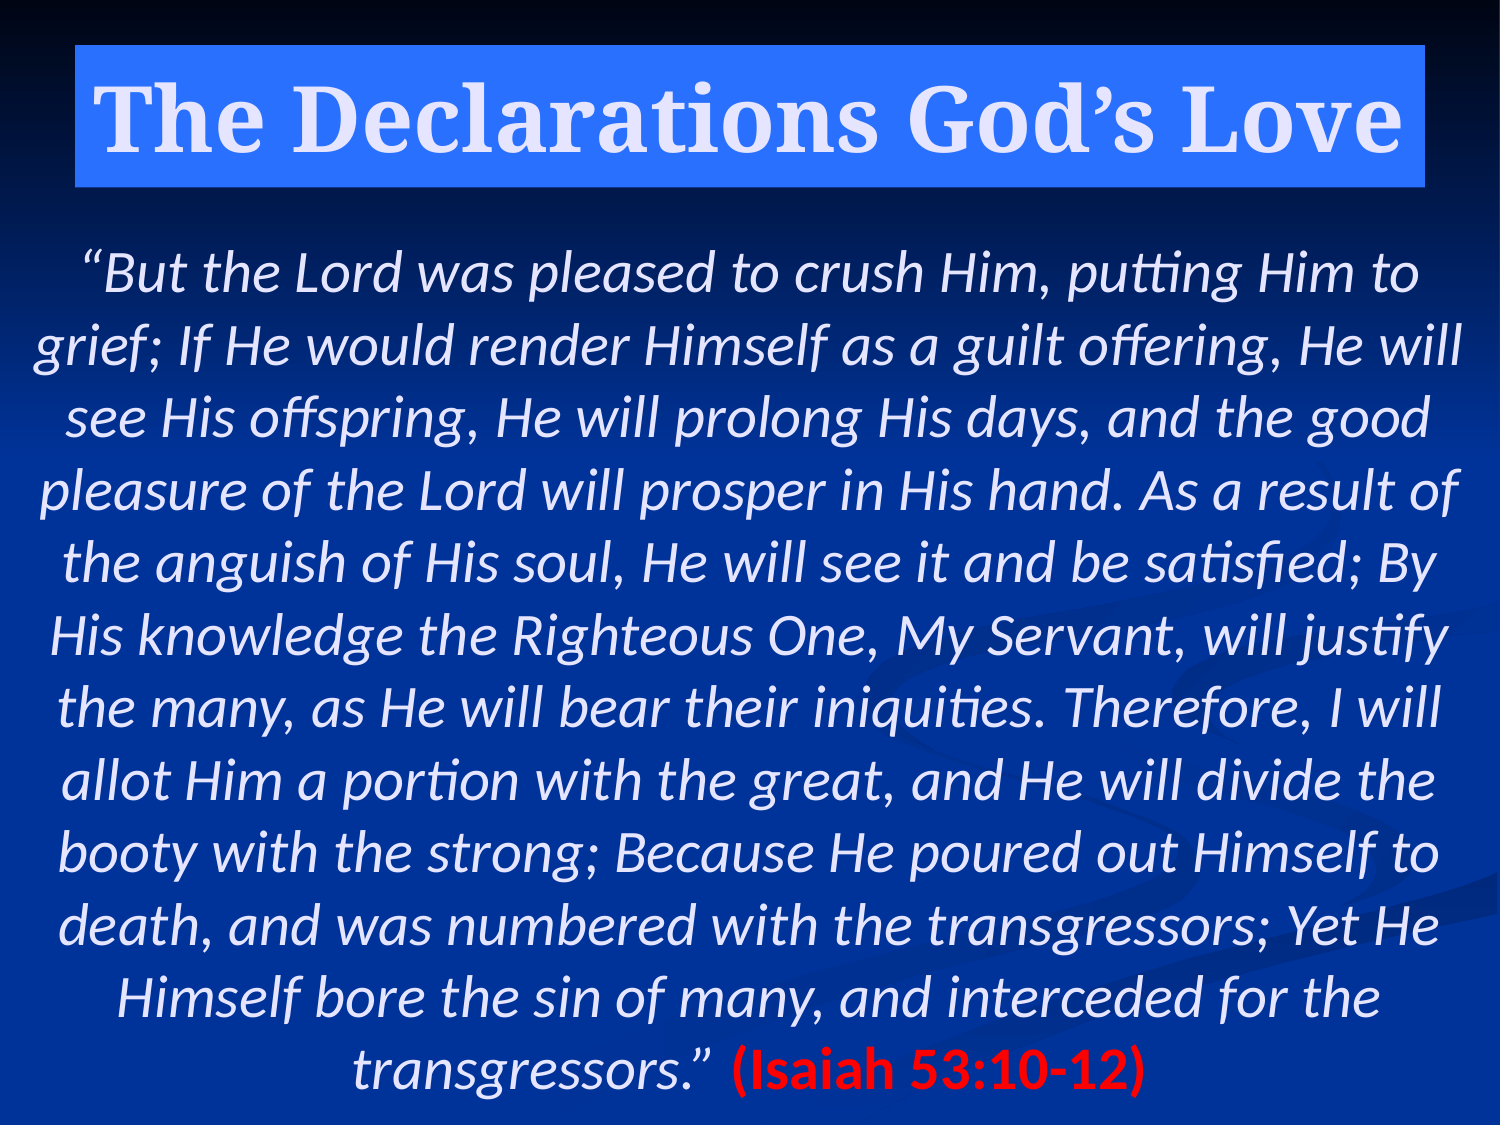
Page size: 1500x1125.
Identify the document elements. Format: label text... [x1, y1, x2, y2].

list “But the Lord was pleased to crush Him, putting Him to grief; If He would render Himself as a guilt offering, He will see His offspring, He will prolong His days, and the good pleasure of the Lord will prosper in His hand. As a result of the anguish of His soul, He will see it and be satisfied; By His knowledge the Righteous One, My Servant, will justify the many, as He will bear their iniquities. Therefore, I will allot Him a portion with the great, and He will divide the booty with the strong; Because He poured out Himself to death, and was numbered with the transgressors; Yet He Himself bore the sin of many, and interceded for the transgressors.” (Isaiah 53:10-12) [12, 224, 1488, 1106]
title The Declarations God’s Love [74, 44, 1426, 188]
